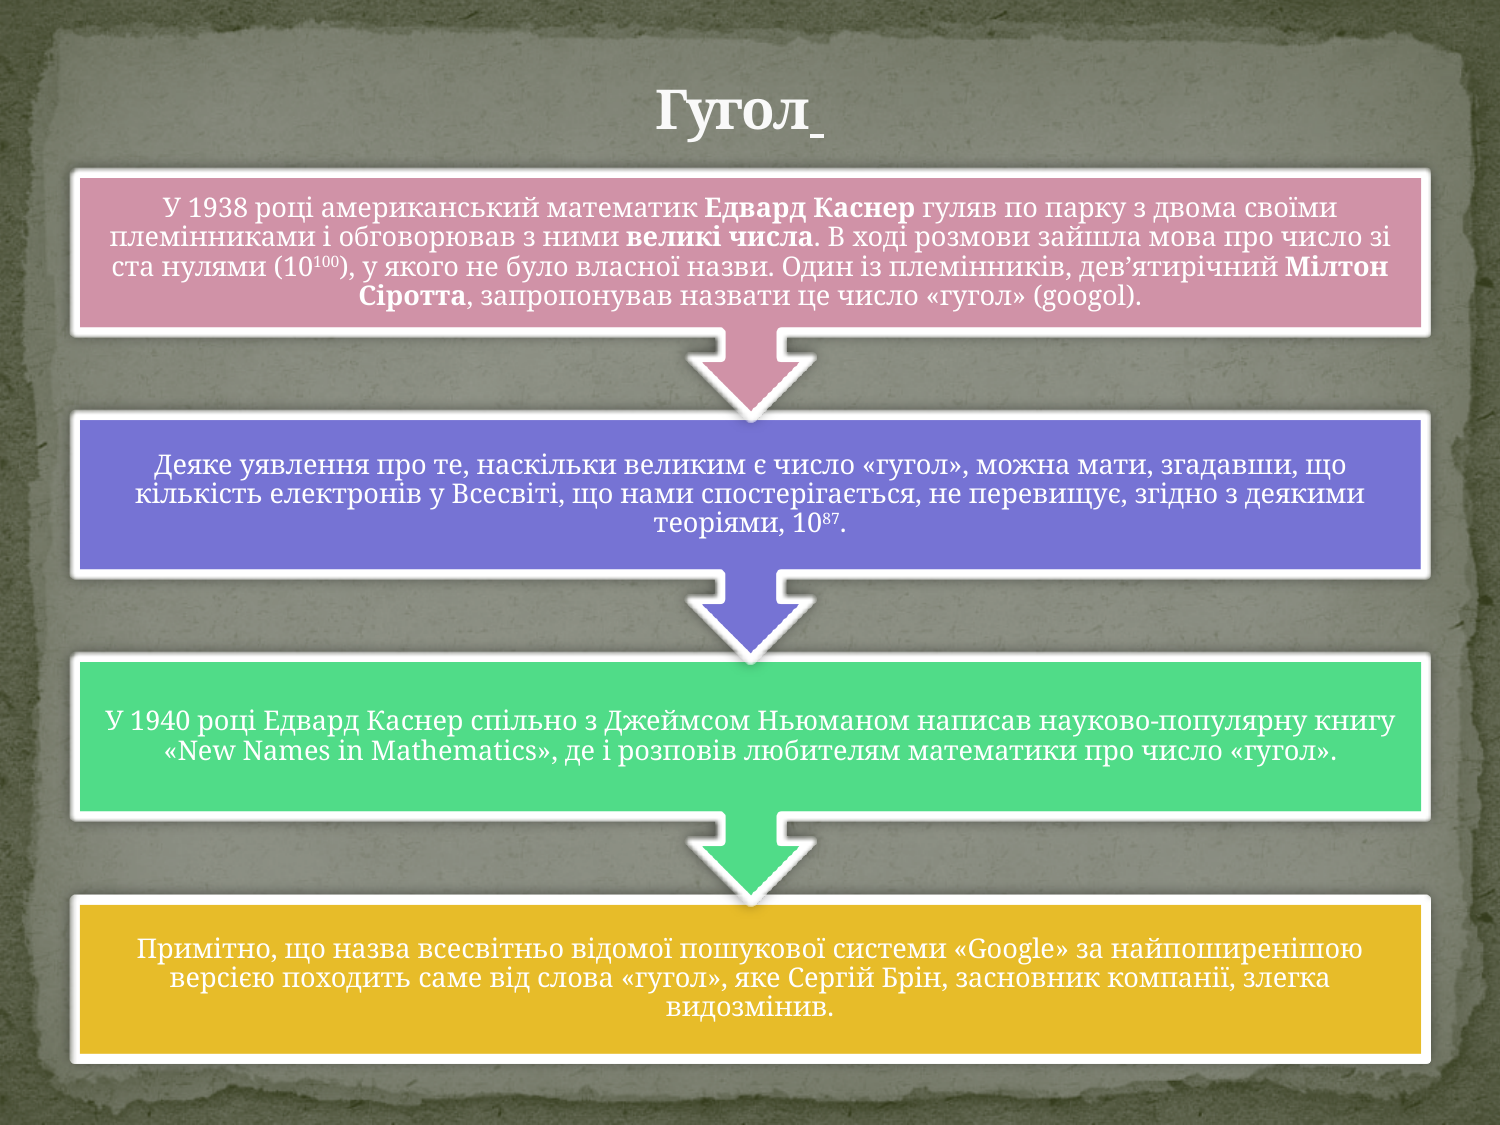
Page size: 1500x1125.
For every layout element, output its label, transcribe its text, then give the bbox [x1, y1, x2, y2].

title Гугол [64, 66, 1415, 184]
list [77, 175, 1424, 1056]
